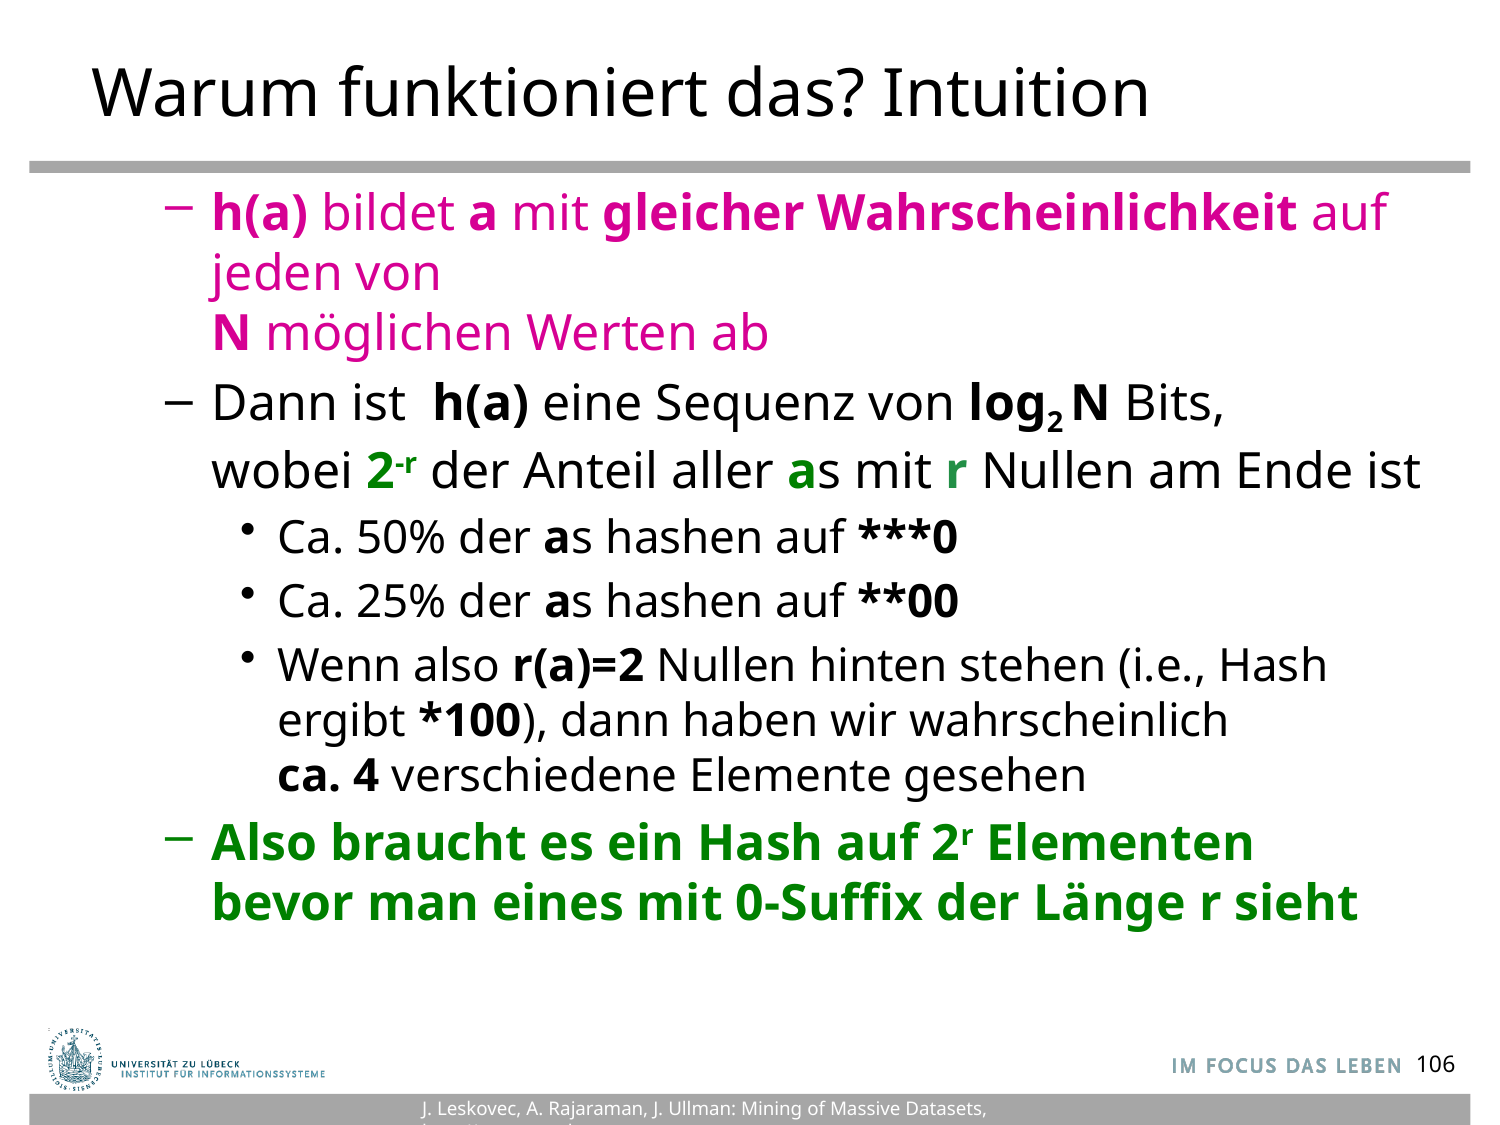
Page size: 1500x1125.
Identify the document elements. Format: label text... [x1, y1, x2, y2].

picture [1173, 1058, 1305, 1073]
slide_number 106 [1305, 1050, 1471, 1083]
title Warum funktioniert das? Intuition [76, 42, 1427, 126]
footer J. Leskovec, A. Rajaraman, J. Ullman: Mining of Massive Datasets, http://www.mmds.org [407, 1089, 1199, 1125]
list h(a) bildet a mit gleicher Wahrscheinlichkeit auf jeden von N möglichen Werten ab Dann ist h(a) eine Sequenz von log2 N Bits, wobei 2-r der Anteil aller as mit r Nullen am Ende ist Ca. 50% der as hashen auf ***0 Ca. 25% der as hashen auf **00 Wenn also r(a)=2 Nullen hinten stehen (i.e., Hash ergibt *100), dann haben wir wahrscheinlich ca. 4 verschiedene Elemente gesehen Also braucht es ein Hash auf 2r Elementen bevor man eines mit 0-Suffix der Länge r sieht [75, 172, 1500, 1035]
